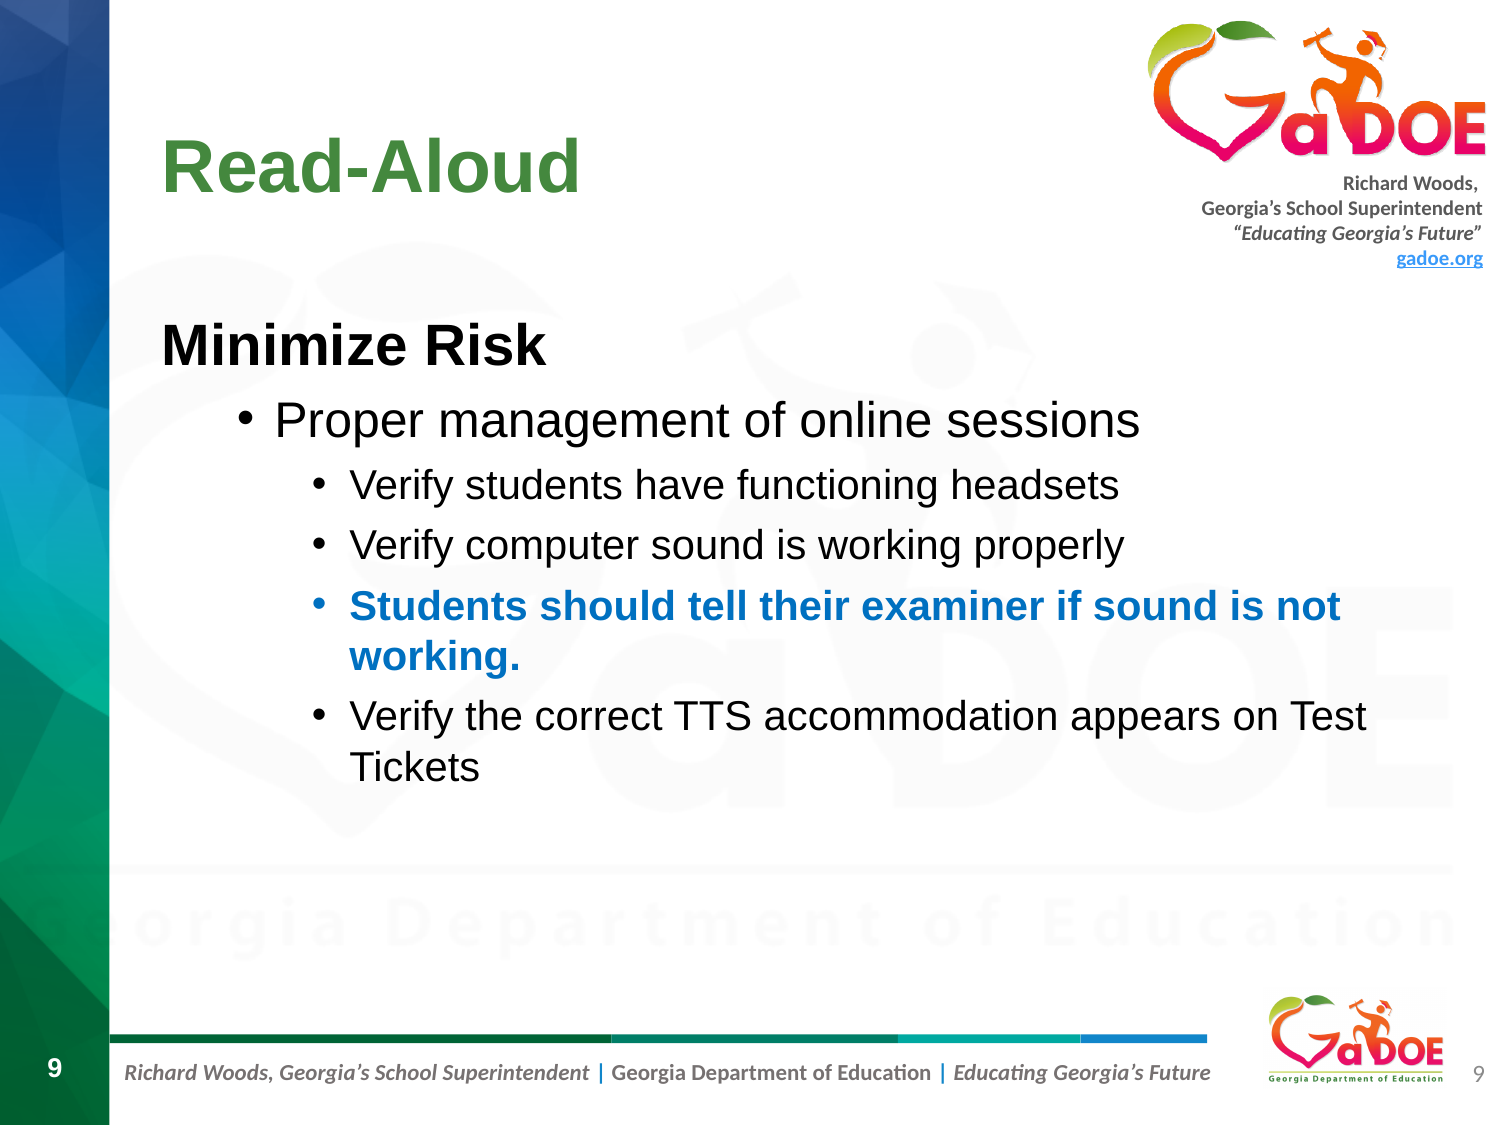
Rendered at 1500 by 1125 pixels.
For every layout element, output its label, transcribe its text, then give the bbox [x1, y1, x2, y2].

picture [1441, 235, 1473, 267]
title Read-Aloud [146, 59, 1441, 278]
slide_number 9 [1162, 1042, 1500, 1103]
picture [0, 0, 1473, 1125]
picture [1263, 987, 1447, 1042]
list Minimize Risk Proper management of online sessions Verify students have functioning headsets Verify computer sound is working properly Students should tell their examiner if sound is not working. Verify the correct TTS accommodation appears on Test Tickets [146, 299, 1441, 988]
picture [1135, 8, 1499, 164]
